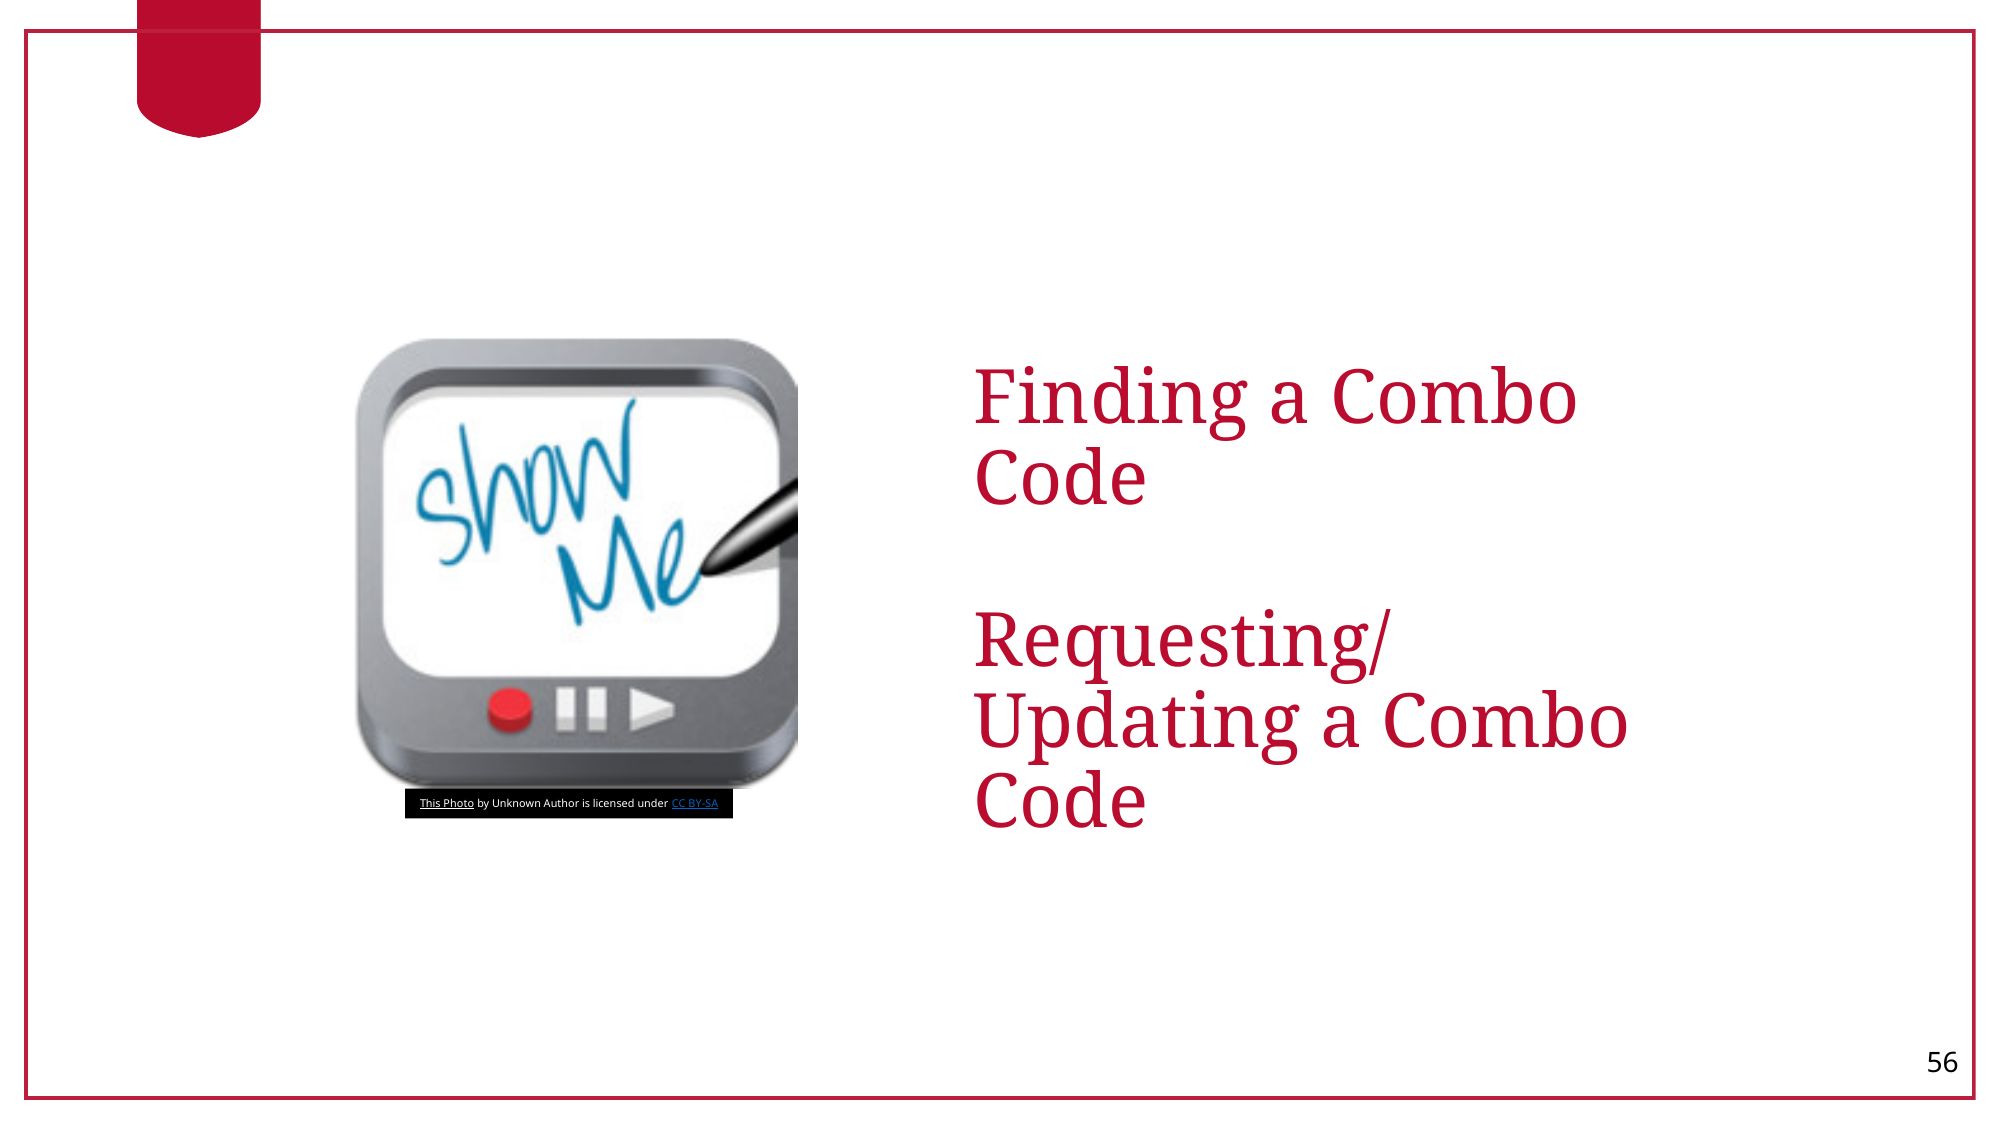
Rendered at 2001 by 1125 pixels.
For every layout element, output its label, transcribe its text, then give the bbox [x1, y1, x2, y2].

picture [346, 337, 798, 789]
text_box This Photo by Unknown Author is licensed under CC BY-SA [405, 789, 733, 819]
picture [137, 0, 261, 29]
text_box Finding a Combo Code Requesting/Updating a Combo Code [962, 271, 1709, 931]
slide_number 56 [1523, 1033, 1974, 1094]
picture [137, 33, 261, 138]
